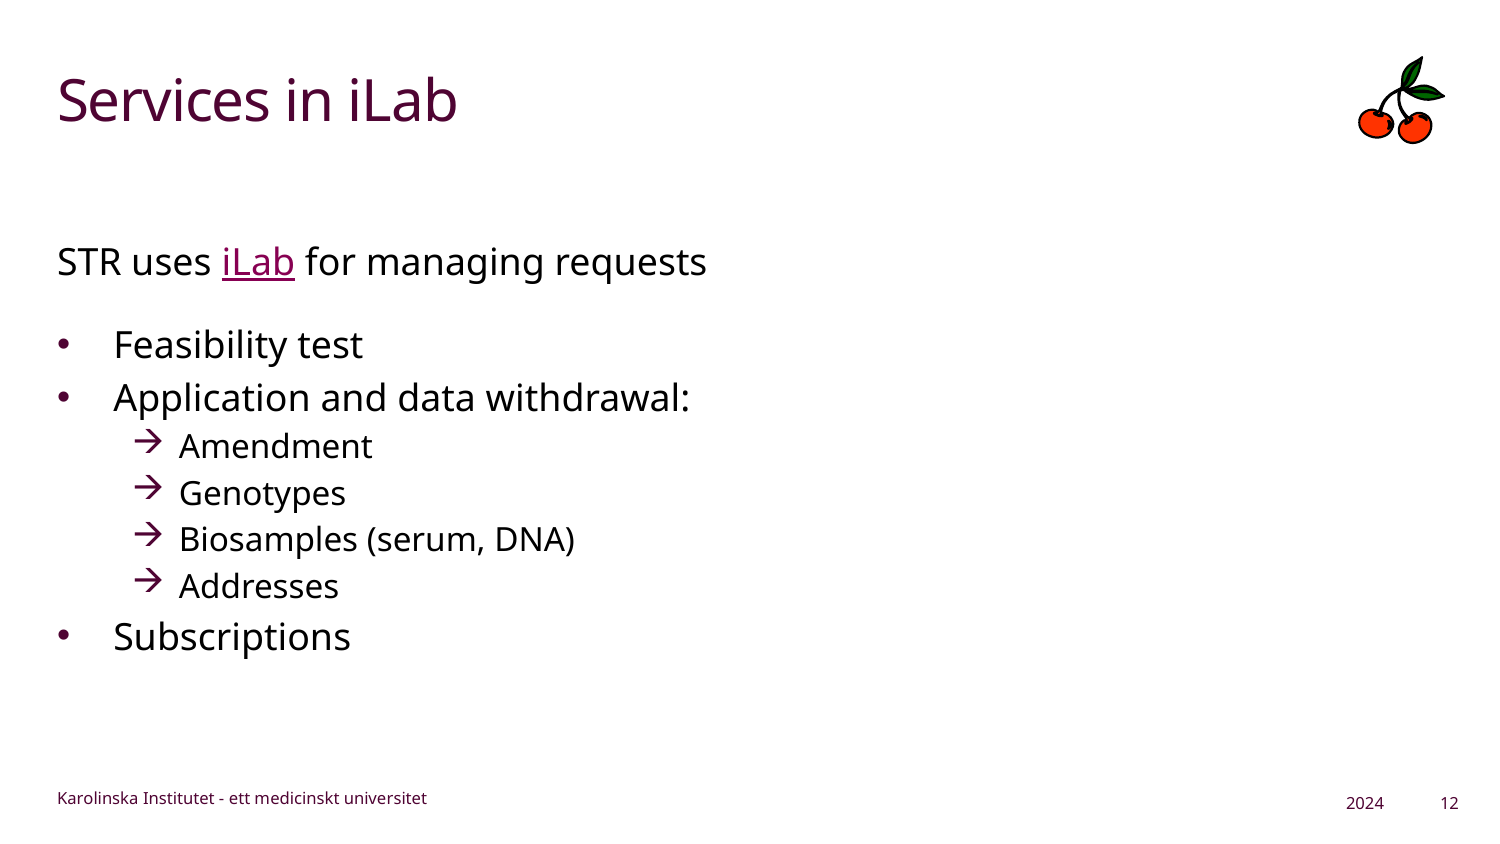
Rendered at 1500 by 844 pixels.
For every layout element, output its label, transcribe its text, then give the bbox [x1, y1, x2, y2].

slide_number 12 [1361, 785, 1474, 814]
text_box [1352, 55, 1447, 151]
list STR uses iLab for managing requests Feasibility test Application and data withdrawal: Amendment Genotypes Biosamples (serum, DNA) Addresses Subscriptions [42, 230, 1458, 754]
footer Karolinska Institutet - ett medicinskt universitet [41, 785, 443, 814]
title Services in iLab [41, 55, 1458, 197]
slide_number 2024 [1086, 785, 1361, 814]
